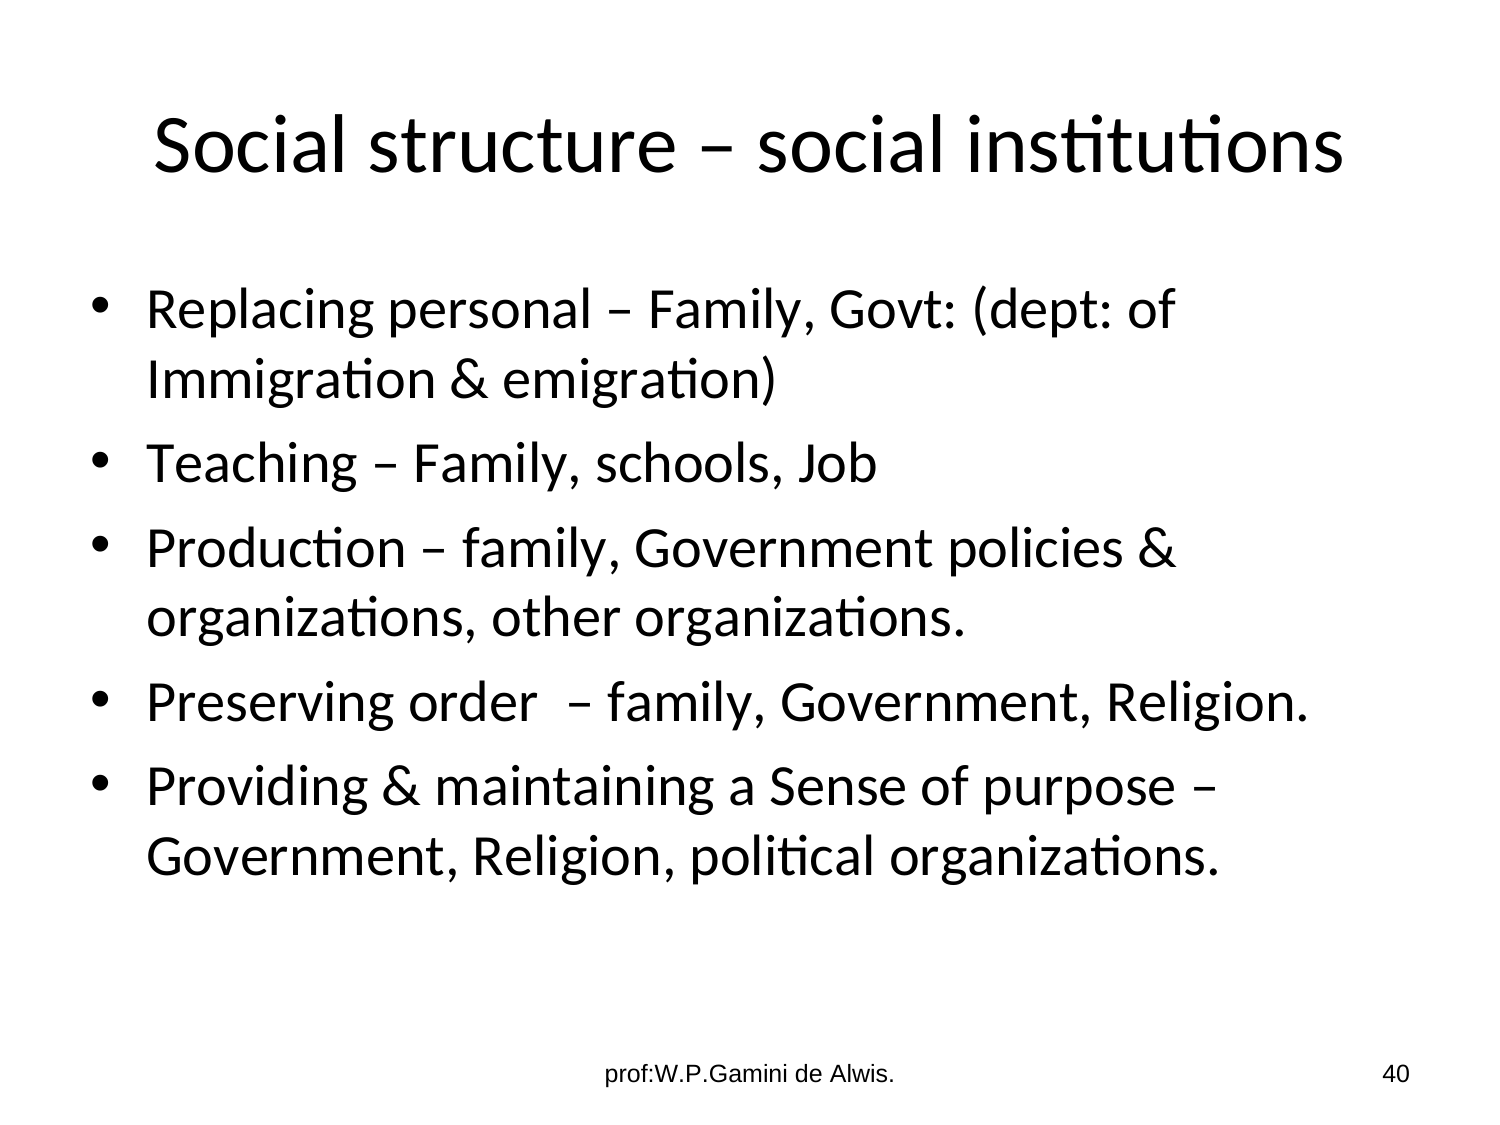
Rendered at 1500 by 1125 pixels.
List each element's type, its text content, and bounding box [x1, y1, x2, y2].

text_box prof:W.P.Gamini de Alwis. [512, 1042, 988, 1103]
title Social structure – social institutions [75, 45, 1425, 233]
list Replacing personal – Family, Govt: (dept: of Immigration & emigration) Teaching – Family, schools, Job Production – family, Government policies & organizations, other organizations. Preserving order – family, Government, Religion. Providing & maintaining a Sense of purpose – Government, Religion, political organizations. [75, 262, 1425, 1005]
text_box <number> [1074, 1042, 1425, 1103]
